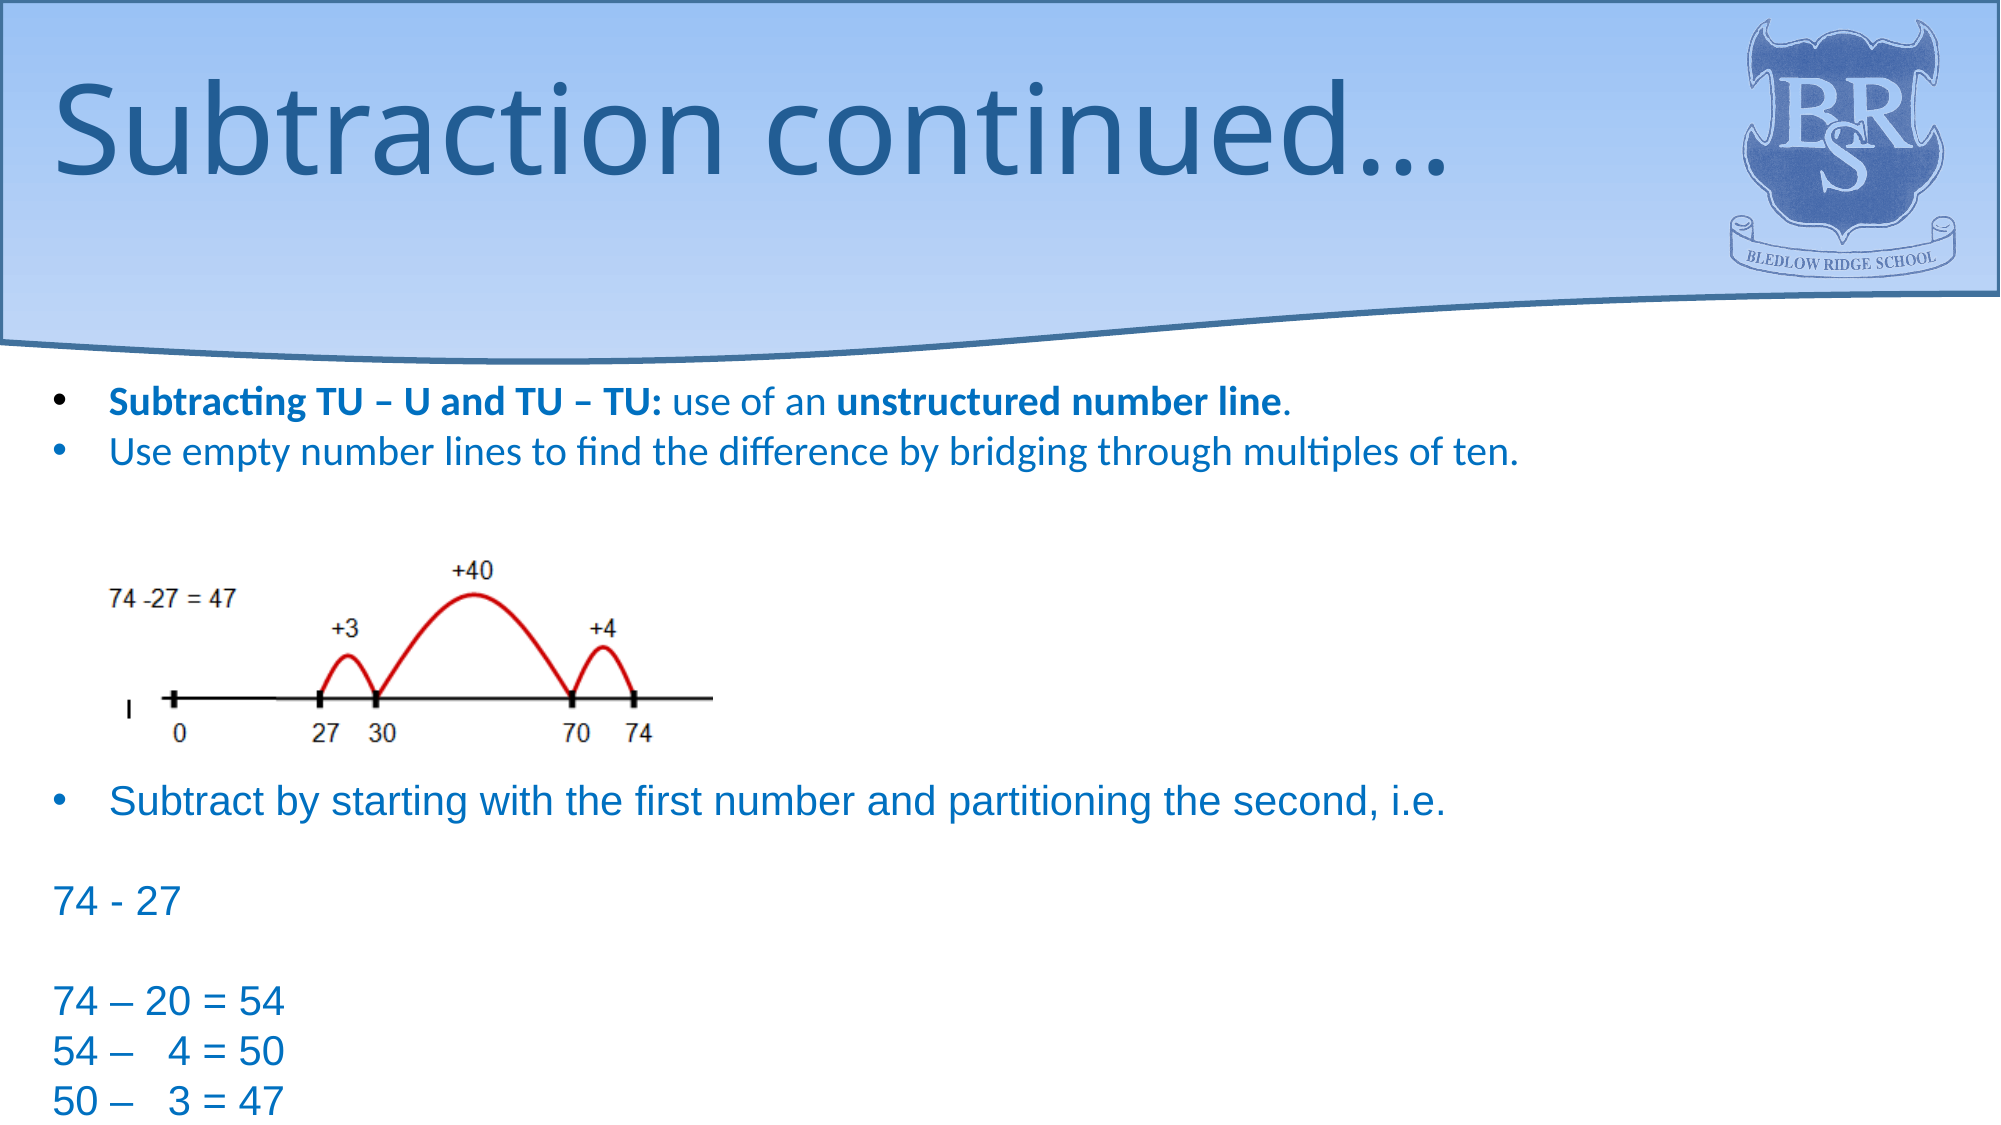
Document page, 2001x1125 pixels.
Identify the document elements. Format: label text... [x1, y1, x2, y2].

picture [98, 553, 713, 748]
text_box Subtracting TU – U and TU – TU: use of an unstructured number line. Use empty number lines to find the difference by bridging through multiples of ten. Subtract by starting with the first number and partitioning the second, i.e. 74 - 27 74 – 20 = 54 54 – 4 = 50 50 – 3 = 47 [37, 366, 1936, 541]
text_box [0, 0, 2000, 363]
text_box Subtraction continued… [37, 42, 1586, 184]
picture [1720, 12, 1960, 283]
